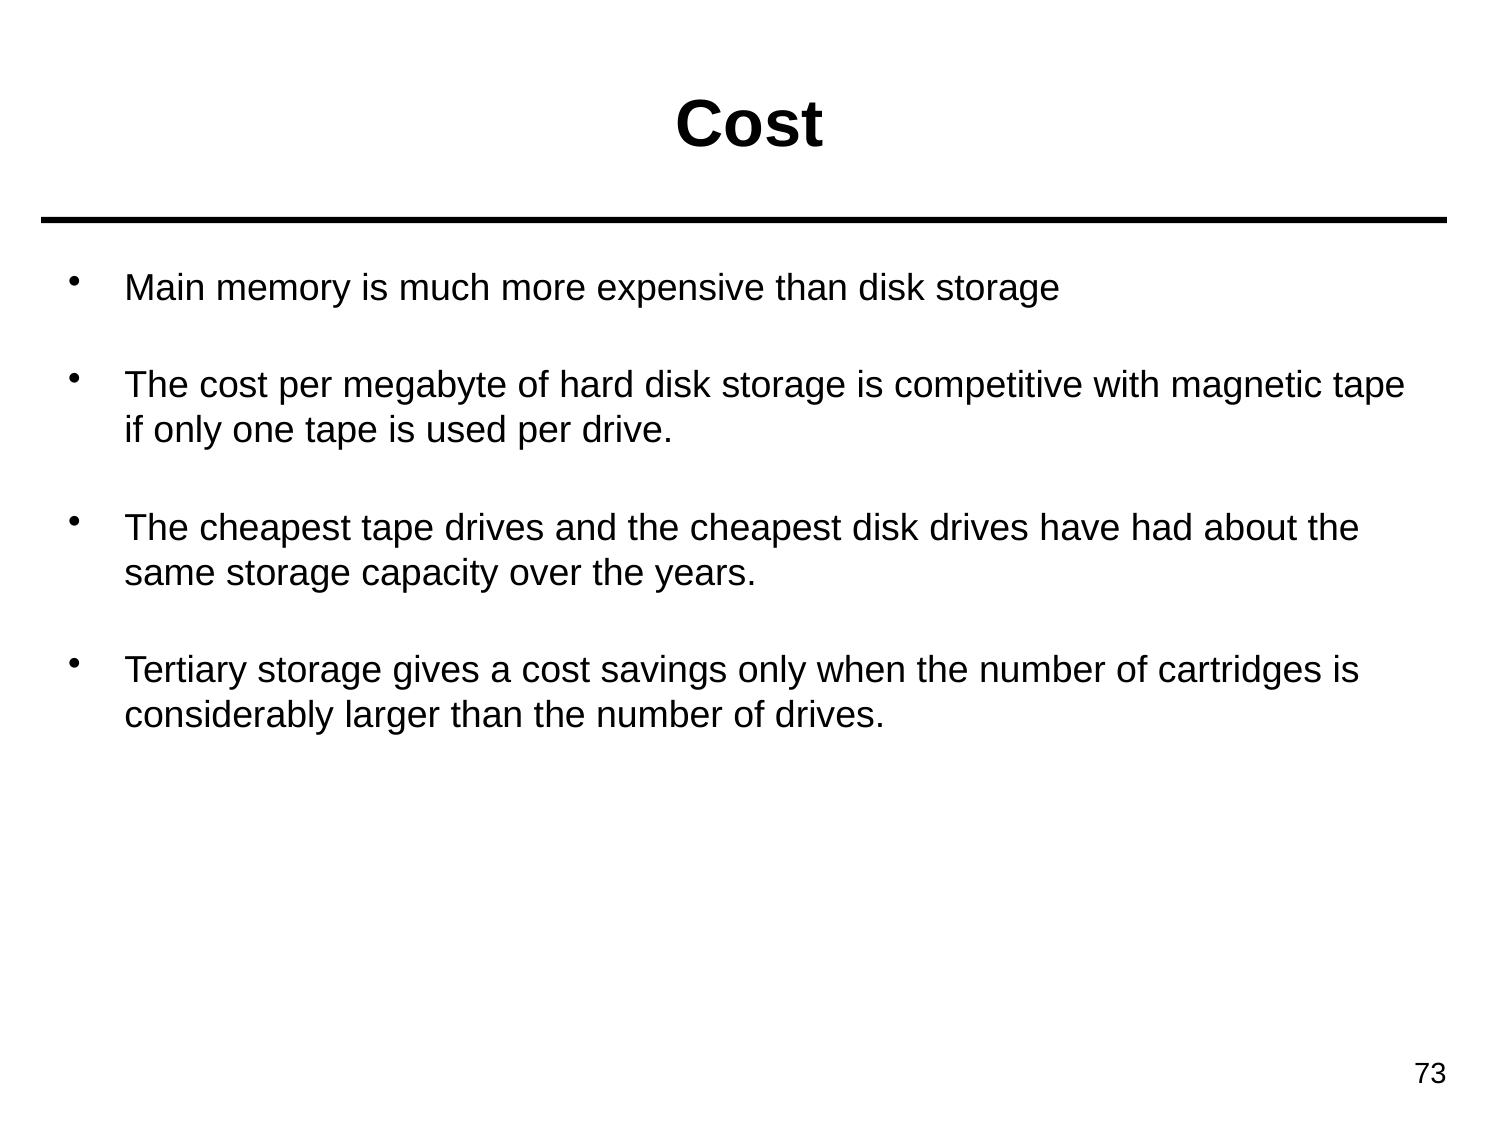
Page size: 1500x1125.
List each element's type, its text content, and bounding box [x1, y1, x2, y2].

title Cost [53, 26, 1447, 214]
list Main memory is much more expensive than disk storage The cost per megabyte of hard disk storage is competitive with magnetic tape if only one tape is used per drive. The cheapest tape drives and the cheapest disk drives have had about the same storage capacity over the years. Tertiary storage gives a cost savings only when the number of cartridges is considerably larger than the number of drives. [53, 255, 1447, 1024]
slide_number 73 [1305, 1046, 1462, 1098]
